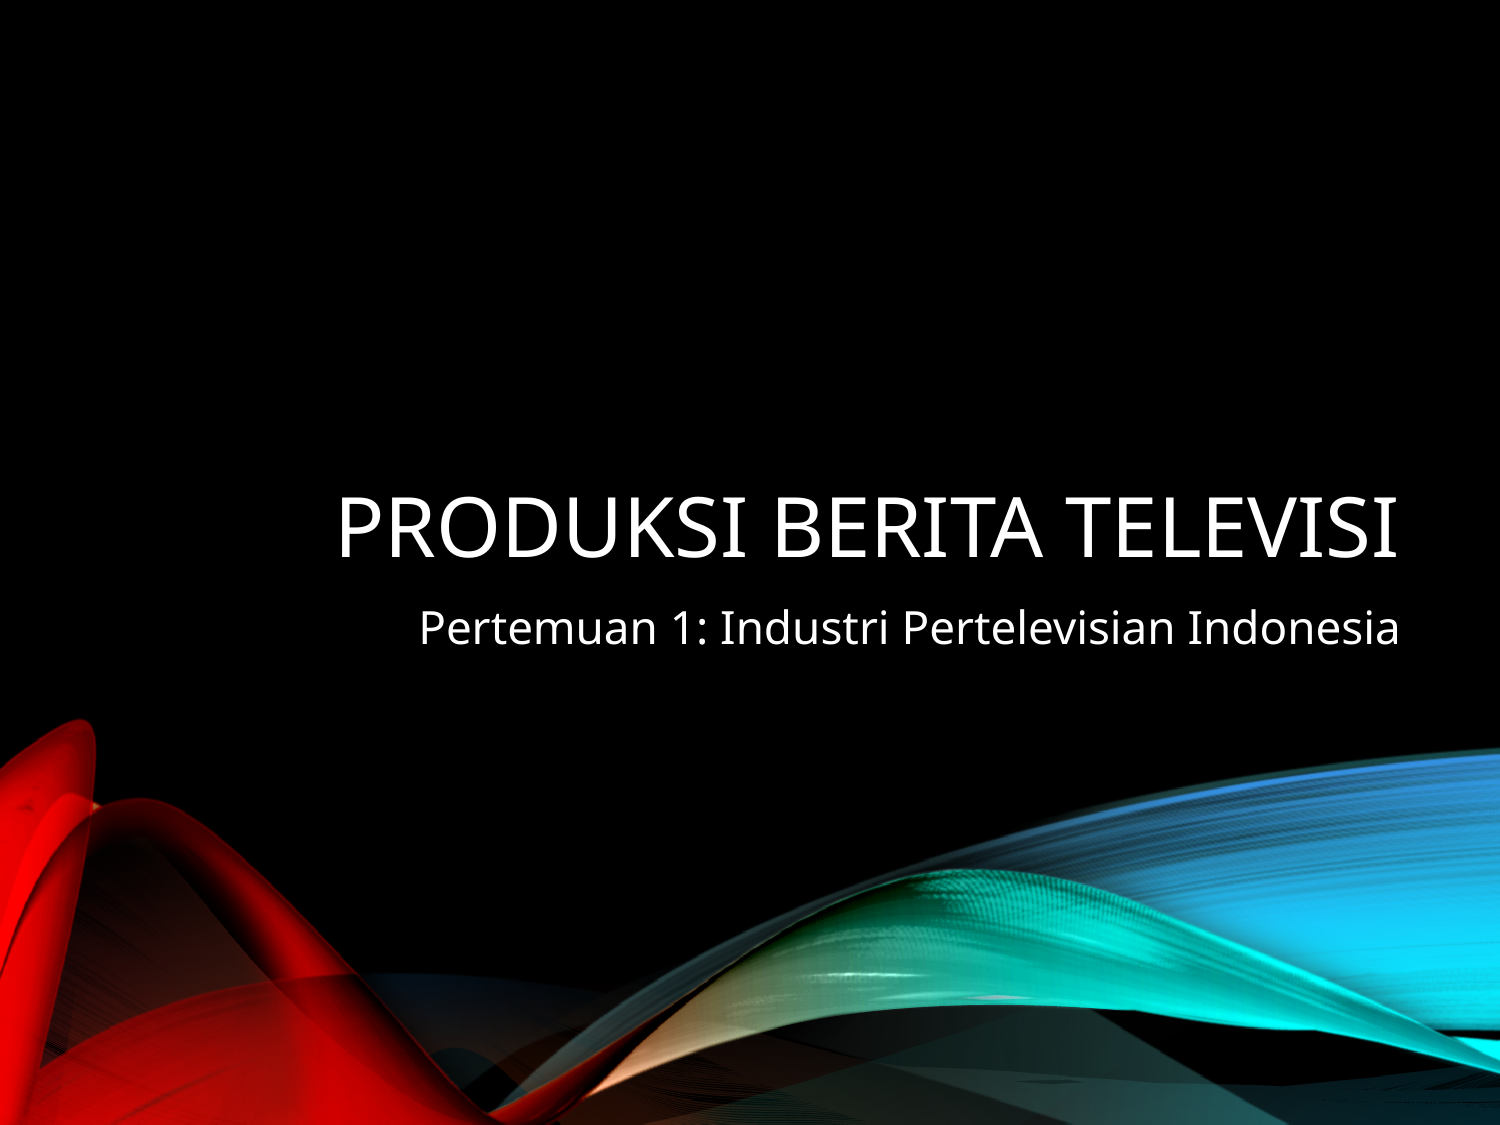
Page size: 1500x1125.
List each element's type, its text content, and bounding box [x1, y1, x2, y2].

title Produksi berita televisi [84, 123, 1416, 584]
picture [0, 717, 1500, 1125]
list Pertemuan 1: Industri Pertelevisian Indonesia [126, 597, 1417, 755]
